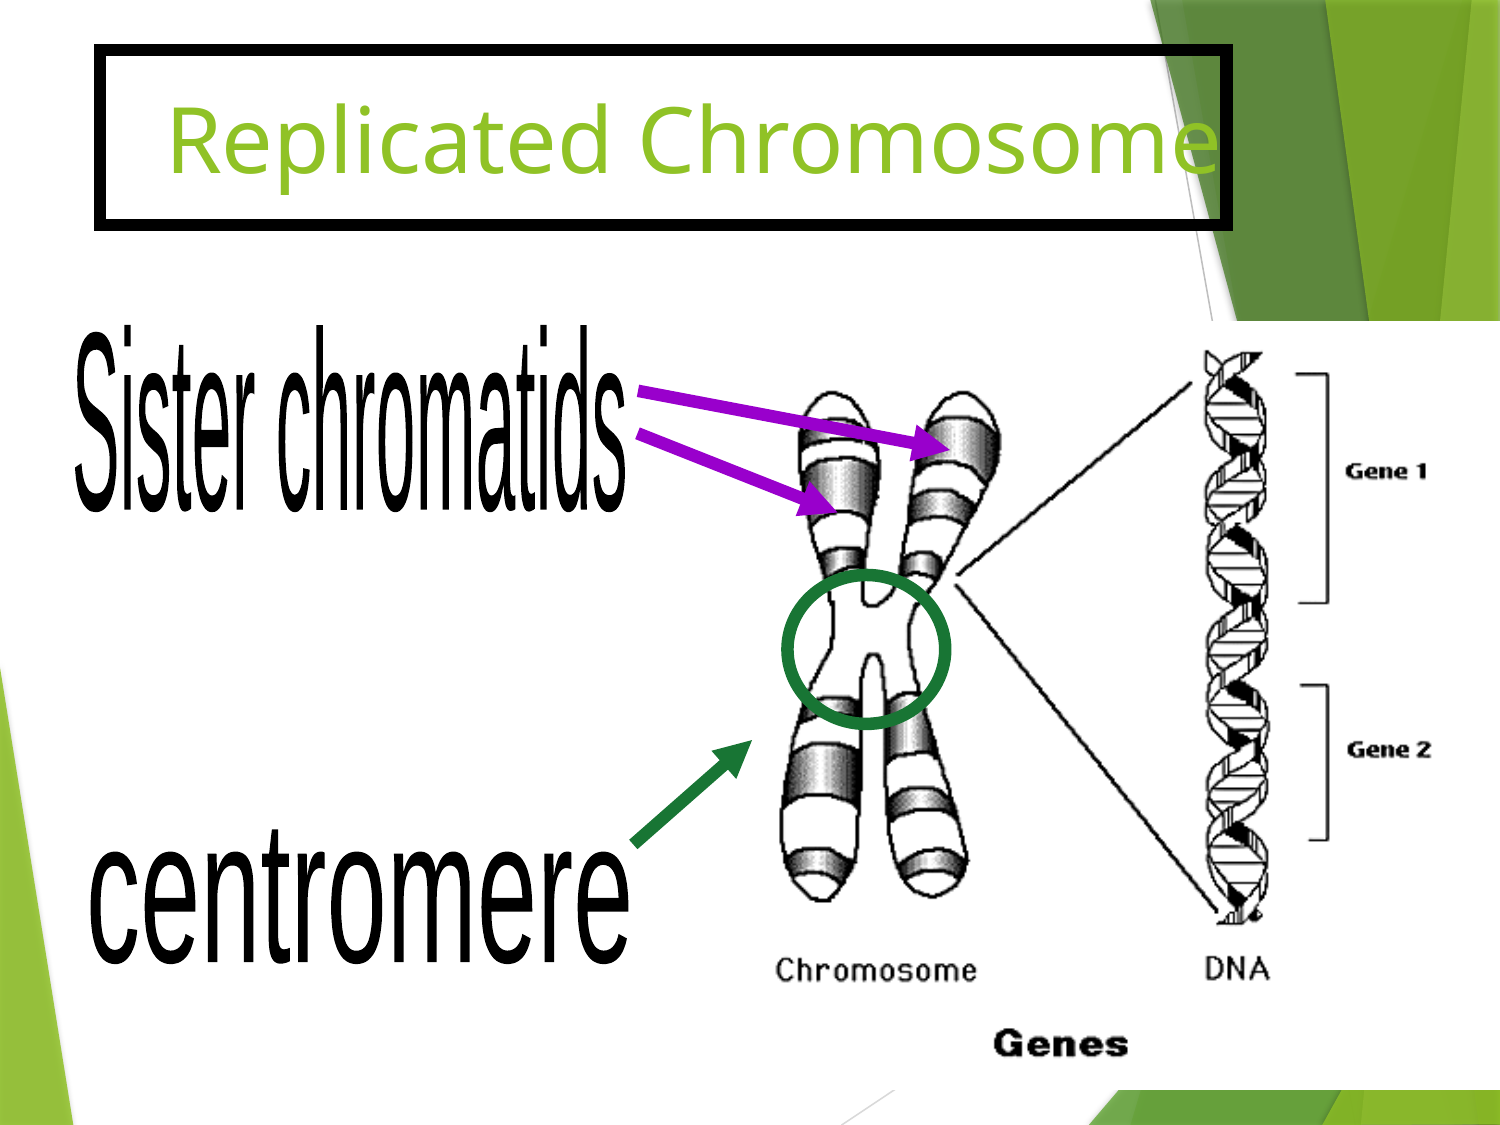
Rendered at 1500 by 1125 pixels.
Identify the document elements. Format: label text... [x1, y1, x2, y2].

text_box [90, 574, 946, 965]
title Replicated Chromosome [150, 73, 1500, 323]
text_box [74, 324, 951, 513]
picture [667, 321, 1500, 1090]
text_box [99, 50, 1227, 225]
